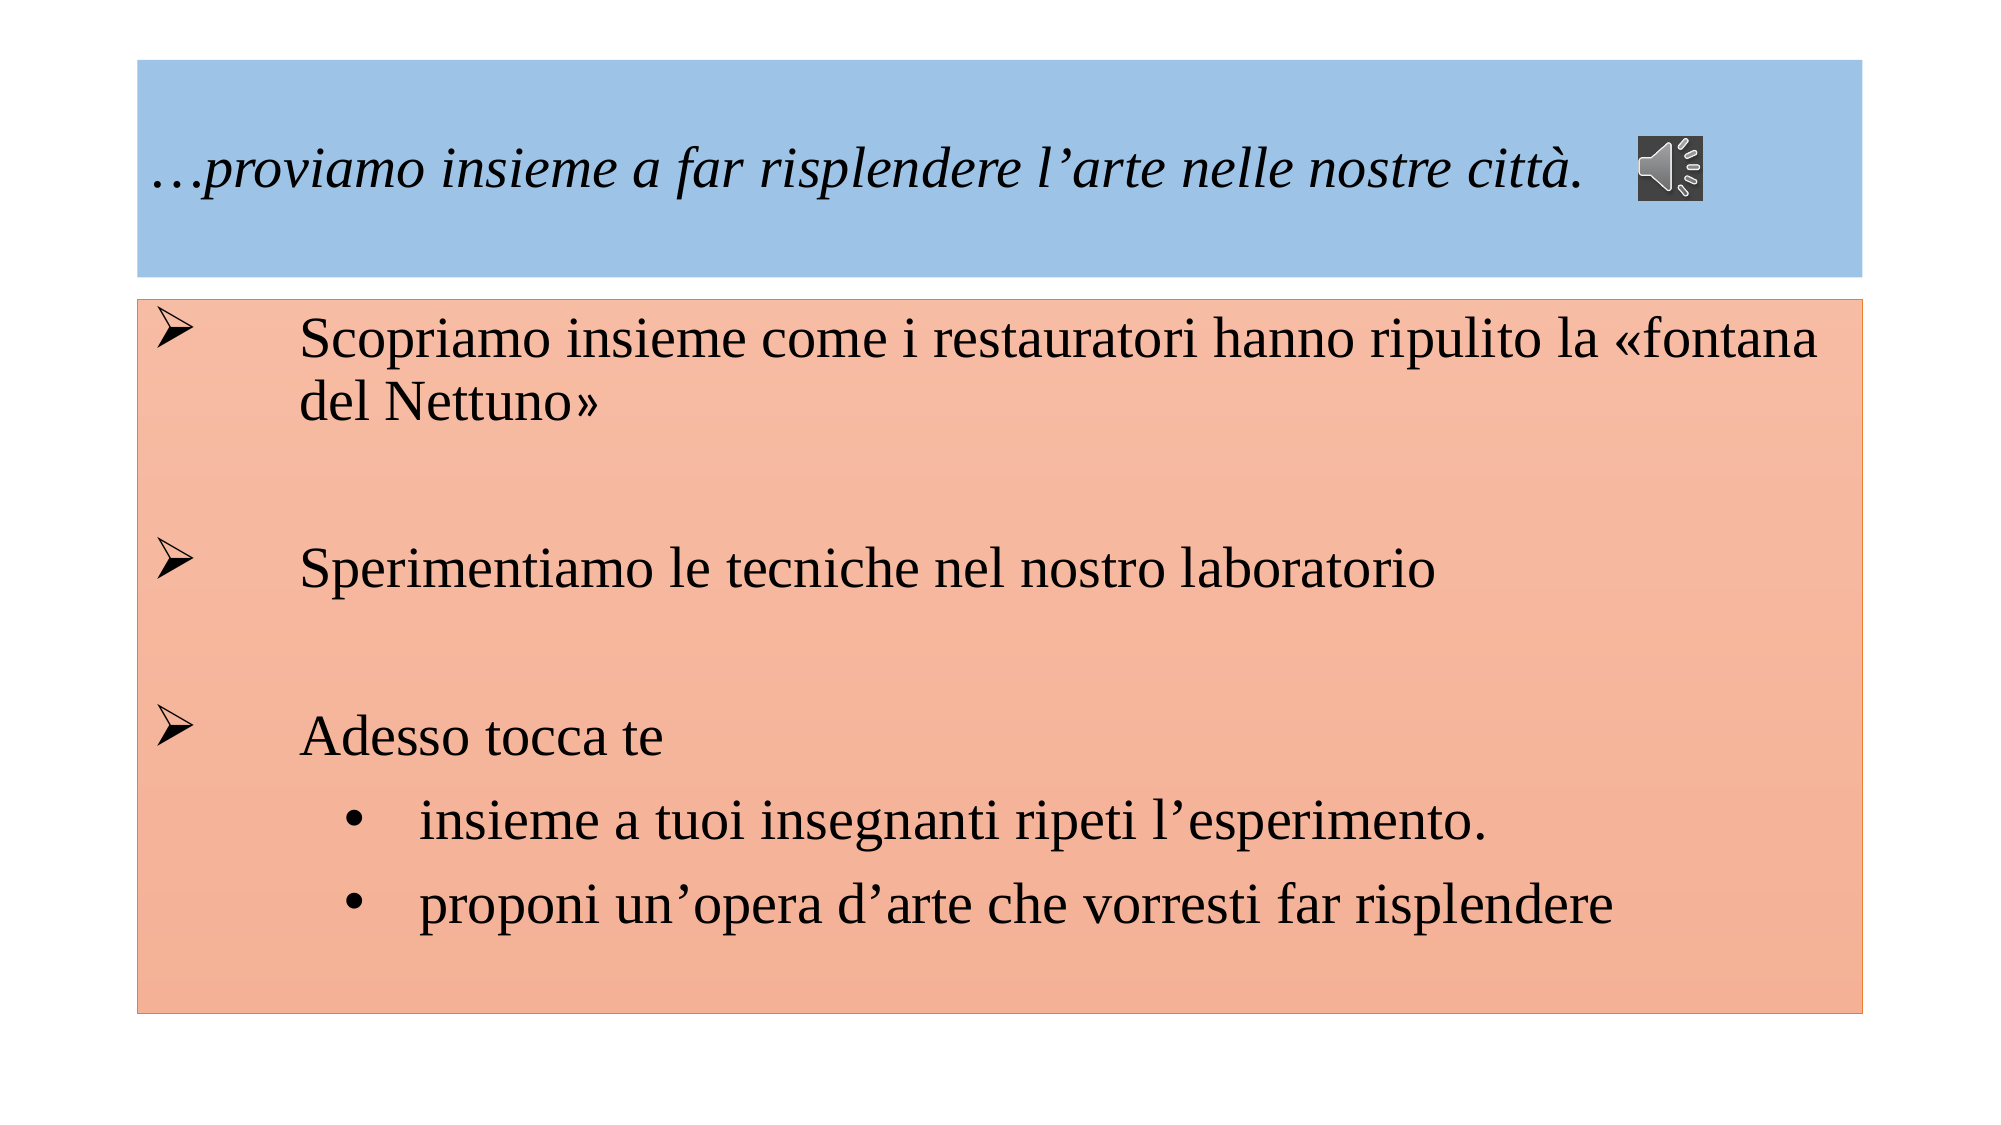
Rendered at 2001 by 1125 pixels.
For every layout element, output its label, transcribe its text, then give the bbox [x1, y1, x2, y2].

picture [1637, 135, 1705, 202]
title …proviamo insieme a far risplendere l’arte nelle nostre città. [137, 59, 1863, 278]
list Scopriamo insieme come i restauratori hanno ripulito la «fontana del Nettuno» Sperimentiamo le tecniche nel nostro laboratorio Adesso tocca te insieme a tuoi insegnanti ripeti l’esperimento. proponi un’opera d’arte che vorresti far risplendere [137, 299, 1863, 1014]
